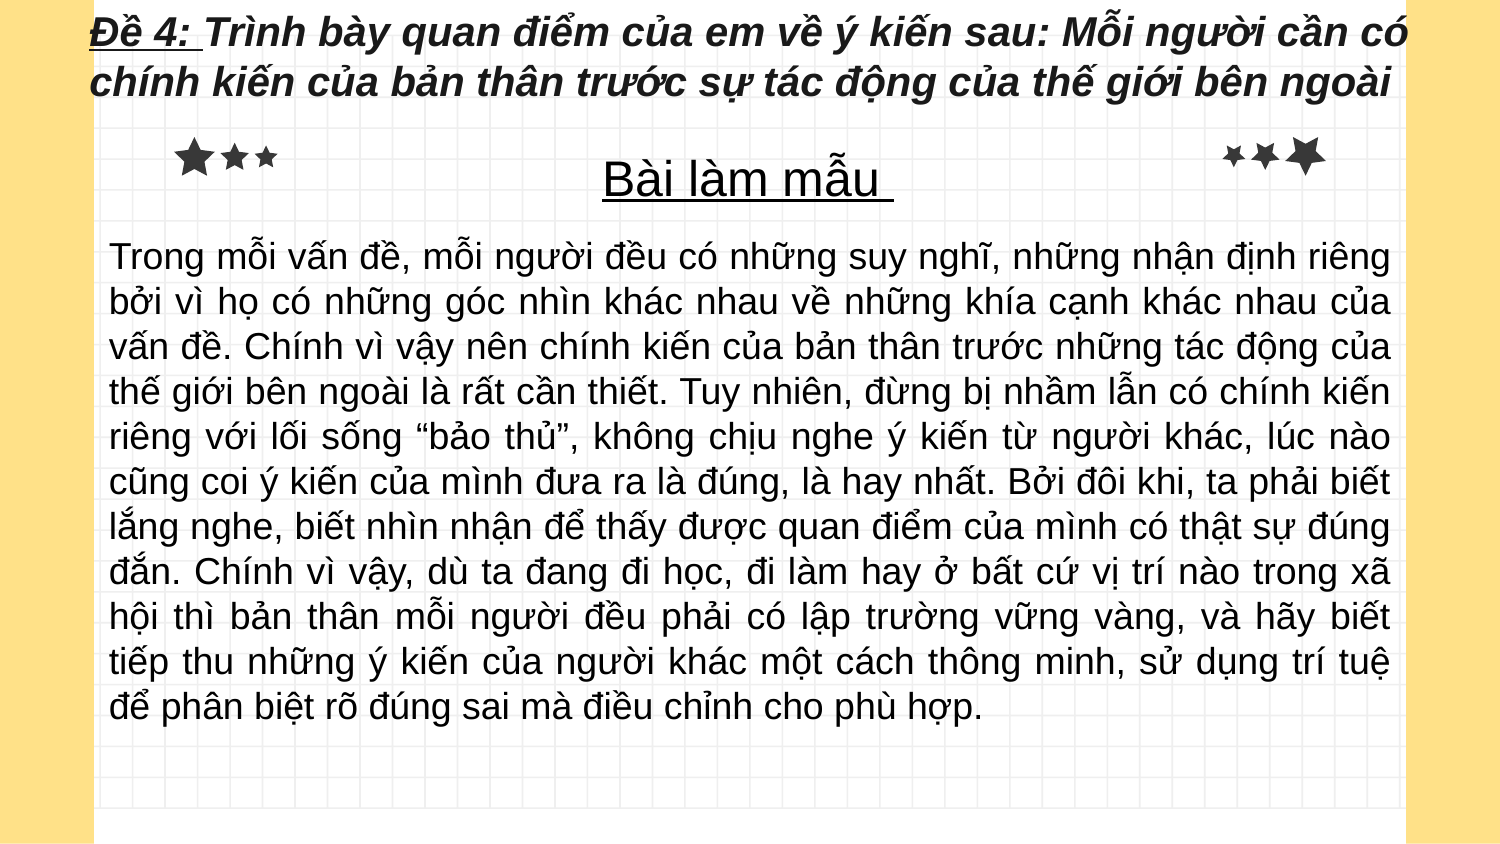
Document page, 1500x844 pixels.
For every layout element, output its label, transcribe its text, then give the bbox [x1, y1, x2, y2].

text_box Trong mỗi vấn đề, mỗi người đều có những suy nghĩ, những nhận định riêng bởi vì họ có những góc nhìn khác nhau về những khía cạnh khác nhau của vấn đề. Chính vì vậy nên chính kiến của bản thân trước những tác động của thế giới bên ngoài là rất cần thiết. Tuy nhiên, đừng bị nhầm lẫn có chính kiến riêng với lối sống “bảo thủ”, không chịu nghe ý kiến từ người khác, lúc nào cũng coi ý kiến của mình đưa ra là đúng, là hay nhất. Bởi đôi khi, ta phải biết lắng nghe, biết nhìn nhận để thấy được quan điểm của mình có thật sự đúng đắn. Chính vì vậy, dù ta đang đi học, đi làm hay ở bất cứ vị trí nào trong xã hội thì bản thân mỗi người đều phải có lập trường vững vàng, và hãy biết tiếp thu những ý kiến của người khác một cách thông minh, sử dụng trí tuệ để phân biệt rõ đúng sai mà điều chỉnh cho phù hợp. [93, 224, 1407, 735]
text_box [173, 136, 1327, 177]
text_box Đề 4: Trình bày quan điểm của em về ý kiến sau: Mỗi người cần có chính kiến của bản thân trước sự tác động của thế giới bên ngoài [74, 0, 1425, 163]
text_box [0, 0, 94, 844]
text_box [1406, 0, 1500, 844]
text_box Bài làm mẫu [587, 183, 913, 214]
